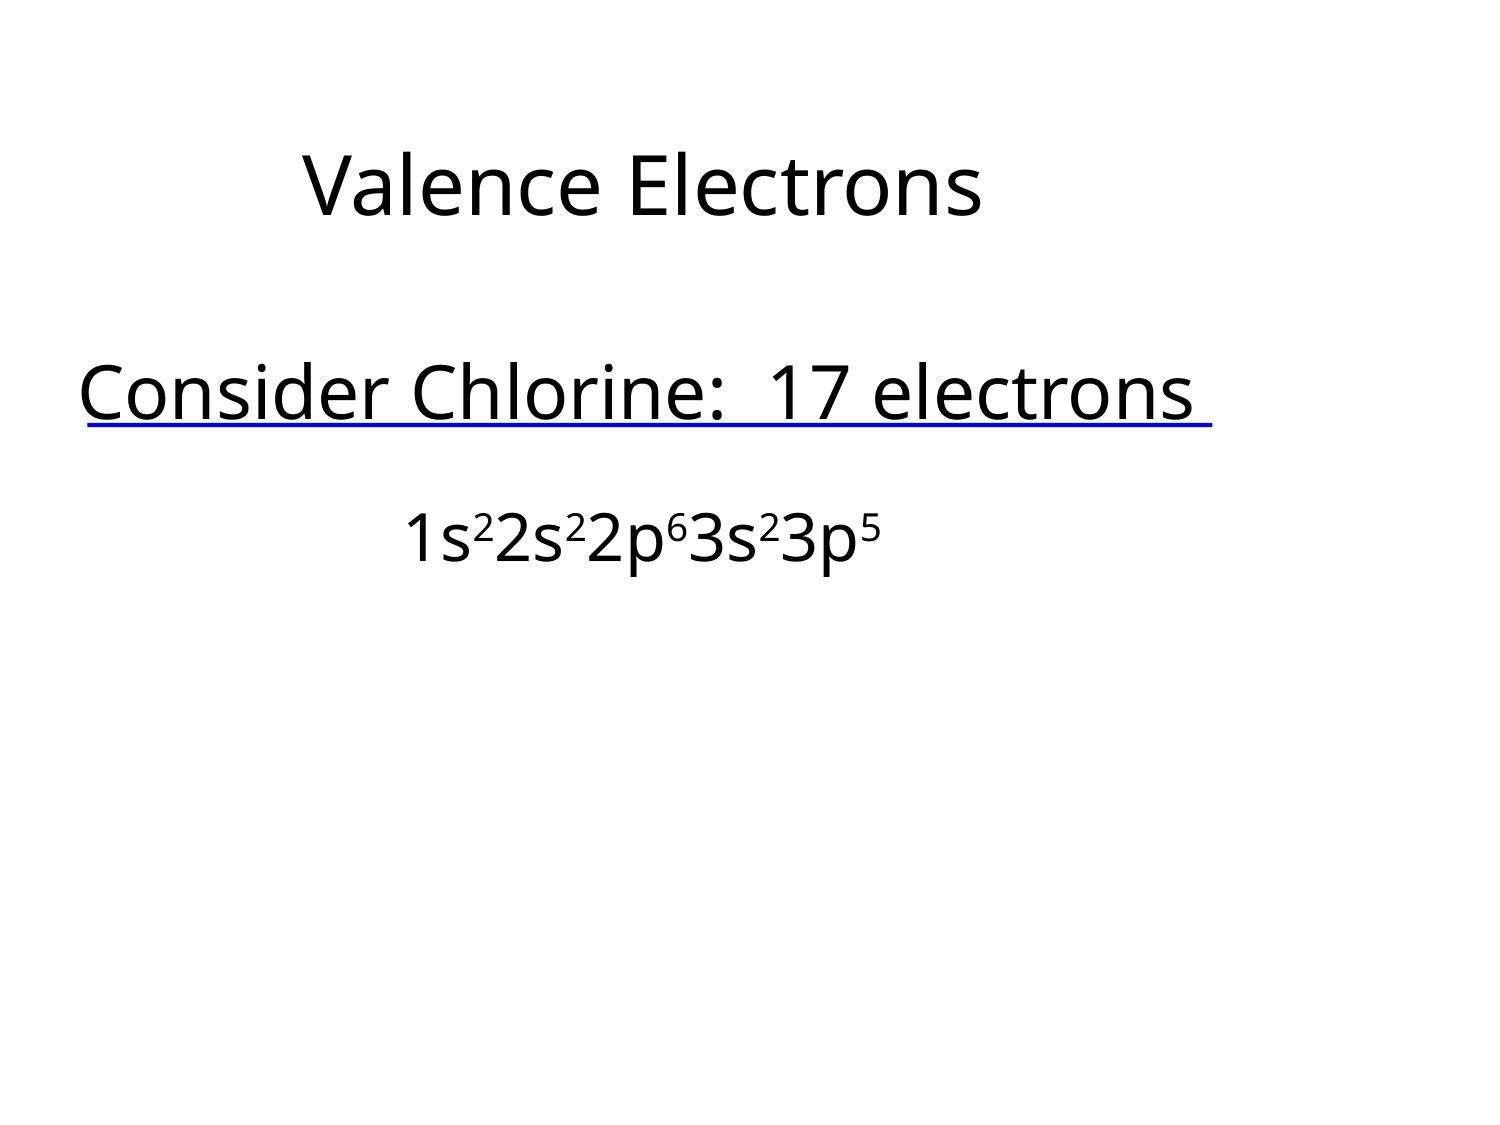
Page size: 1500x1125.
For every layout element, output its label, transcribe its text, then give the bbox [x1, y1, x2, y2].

text_box Valence Electrons [287, 125, 1275, 240]
text_box 1s22s22p63s23p5 [387, 487, 1250, 583]
text_box Consider Chlorine: 17 electrons [62, 337, 1275, 443]
